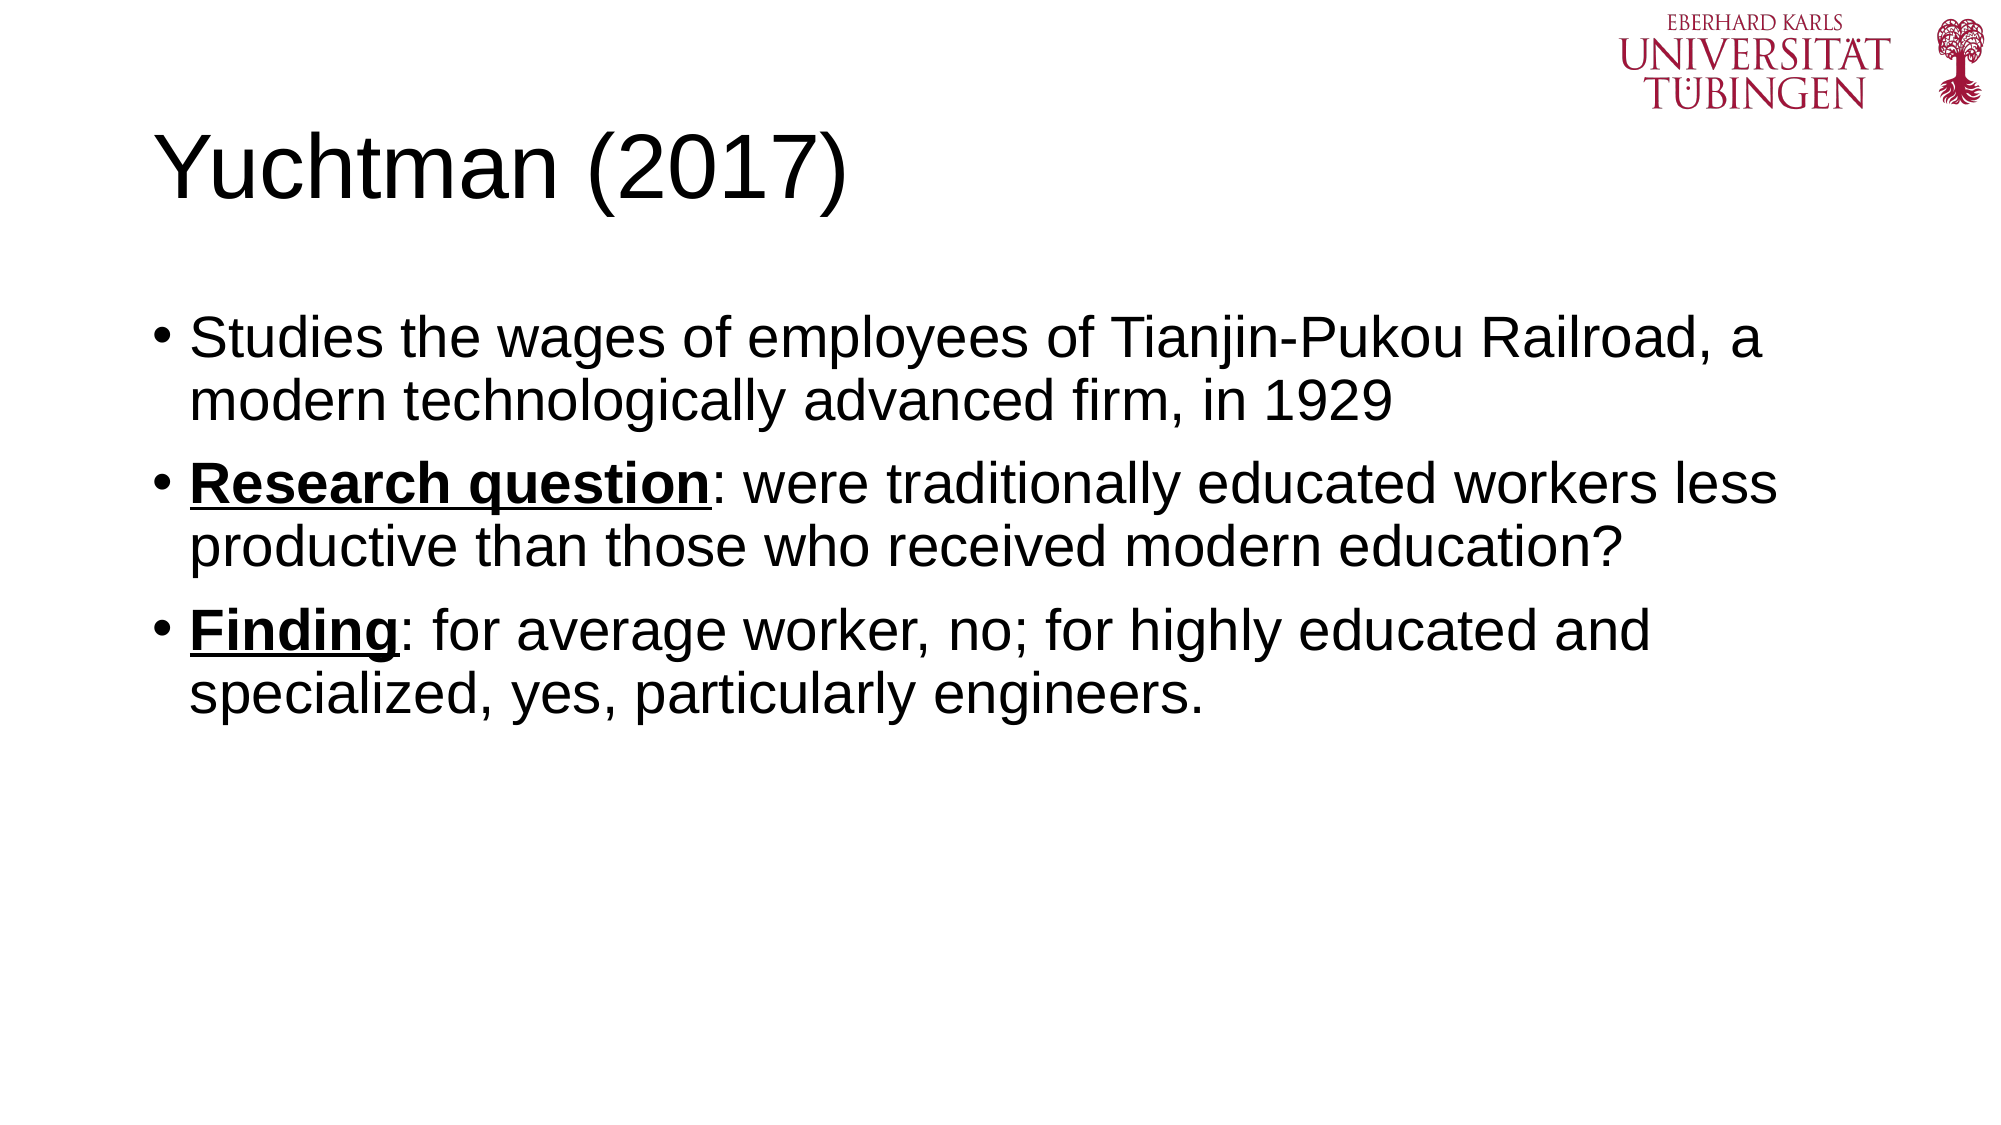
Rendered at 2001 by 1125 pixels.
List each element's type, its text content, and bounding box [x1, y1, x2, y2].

picture [1611, 0, 1989, 121]
list Studies the wages of employees of Tianjin-Pukou Railroad, a modern technologically advanced firm, in 1929 Research question: were traditionally educated workers less productive than those who received modern education? Finding: for average worker, no; for highly educated and specialized, yes, particularly engineers. [137, 299, 1863, 1014]
title Yuchtman (2017) [137, 59, 1863, 278]
